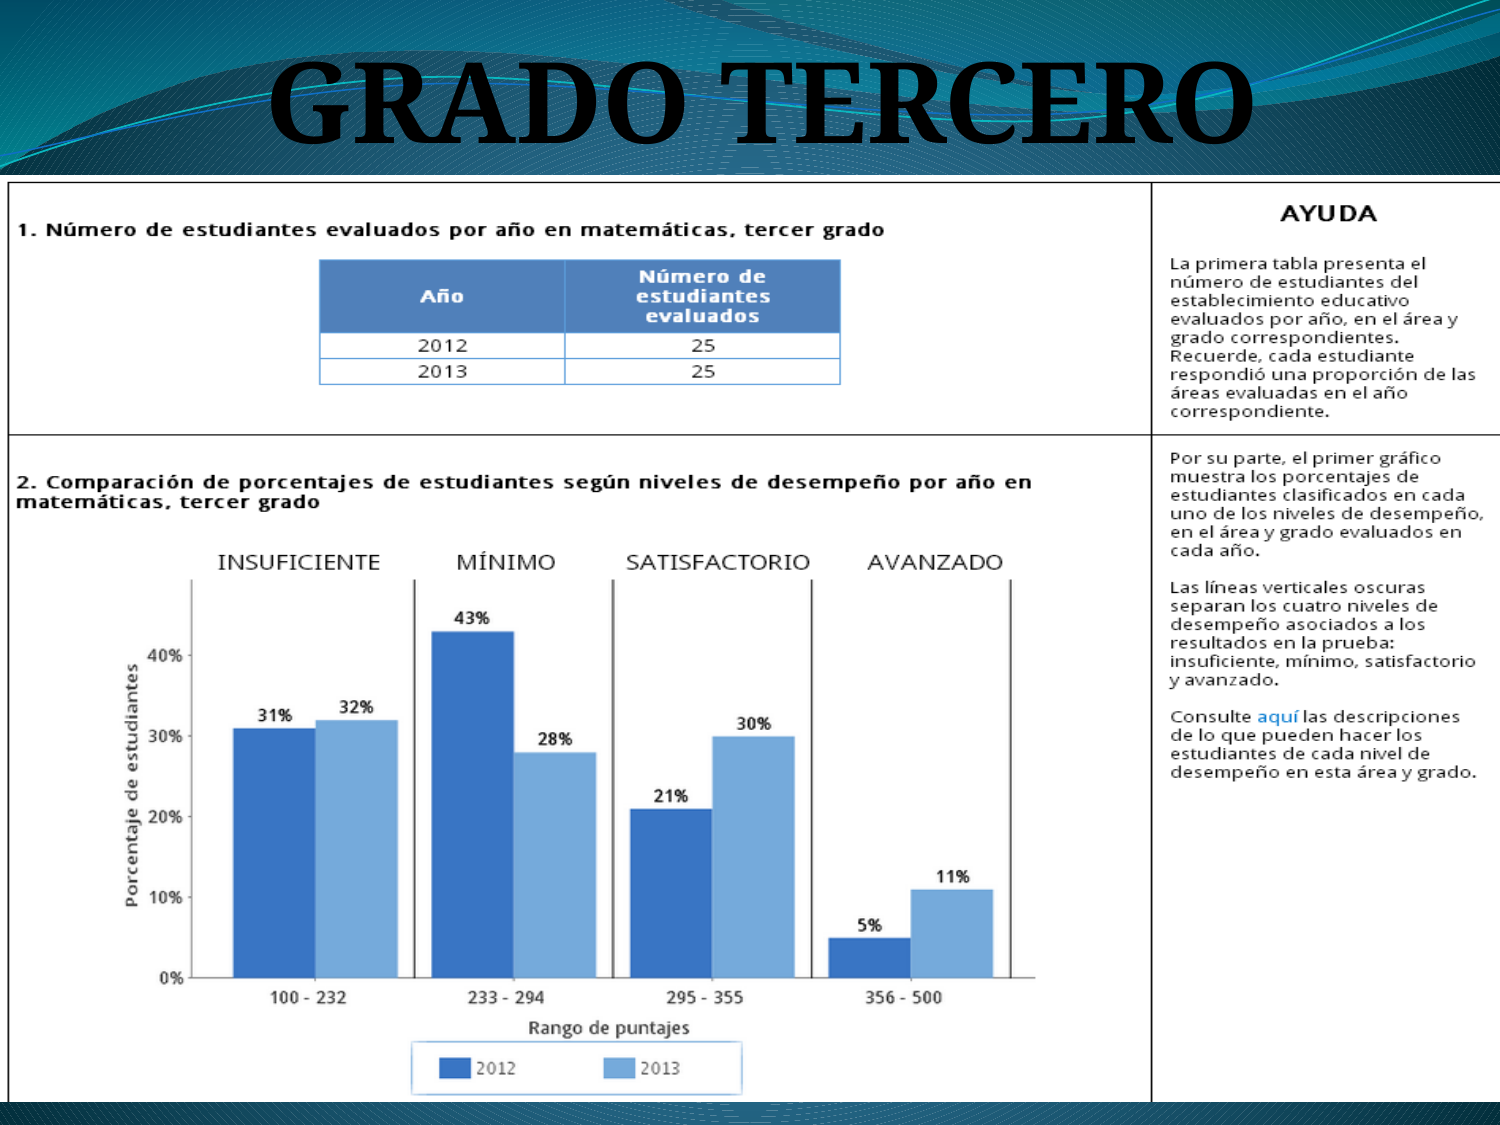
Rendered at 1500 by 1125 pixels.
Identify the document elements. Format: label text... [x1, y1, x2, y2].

picture [0, 175, 1500, 1102]
text_box GRADO TERCERO [250, 23, 1275, 174]
